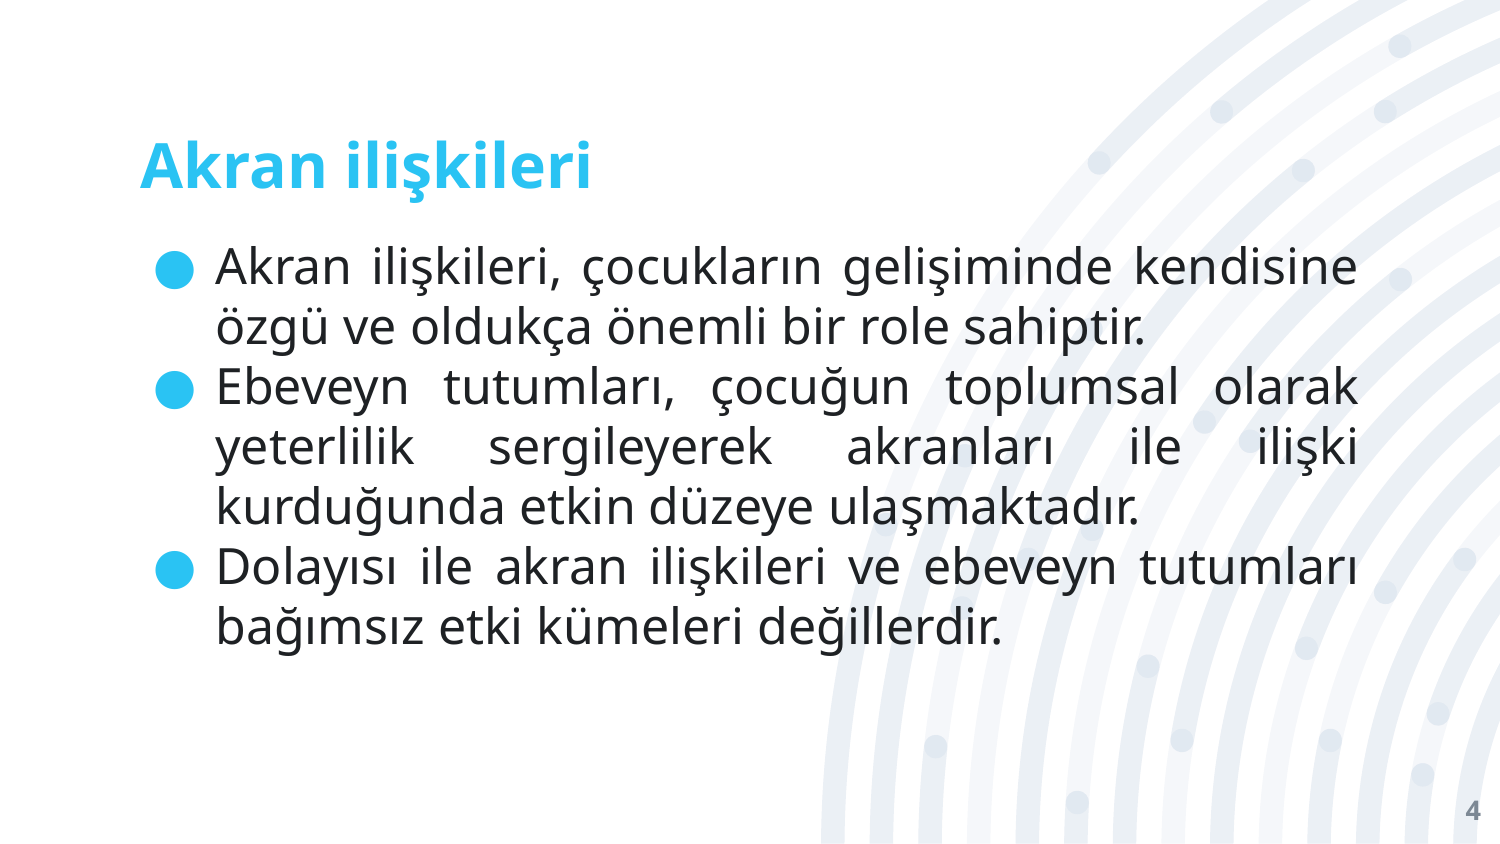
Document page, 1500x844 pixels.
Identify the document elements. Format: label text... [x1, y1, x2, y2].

slide_number 4 [1391, 779, 1482, 844]
title Akran ilişkileri [140, 137, 1360, 203]
list Akran ilişkileri, çocukların gelişiminde kendisine özgü ve oldukça önemli bir role sahiptir. Ebeveyn tutumları, çocuğun toplumsal olarak yeterlilik sergileyerek akranları ile ilişki kurduğunda etkin düzeye ulaşmaktadır. Dolayısı ile akran ilişkileri ve ebeveyn tutumları bağımsız etki kümeleri değillerdir. [140, 234, 1360, 733]
